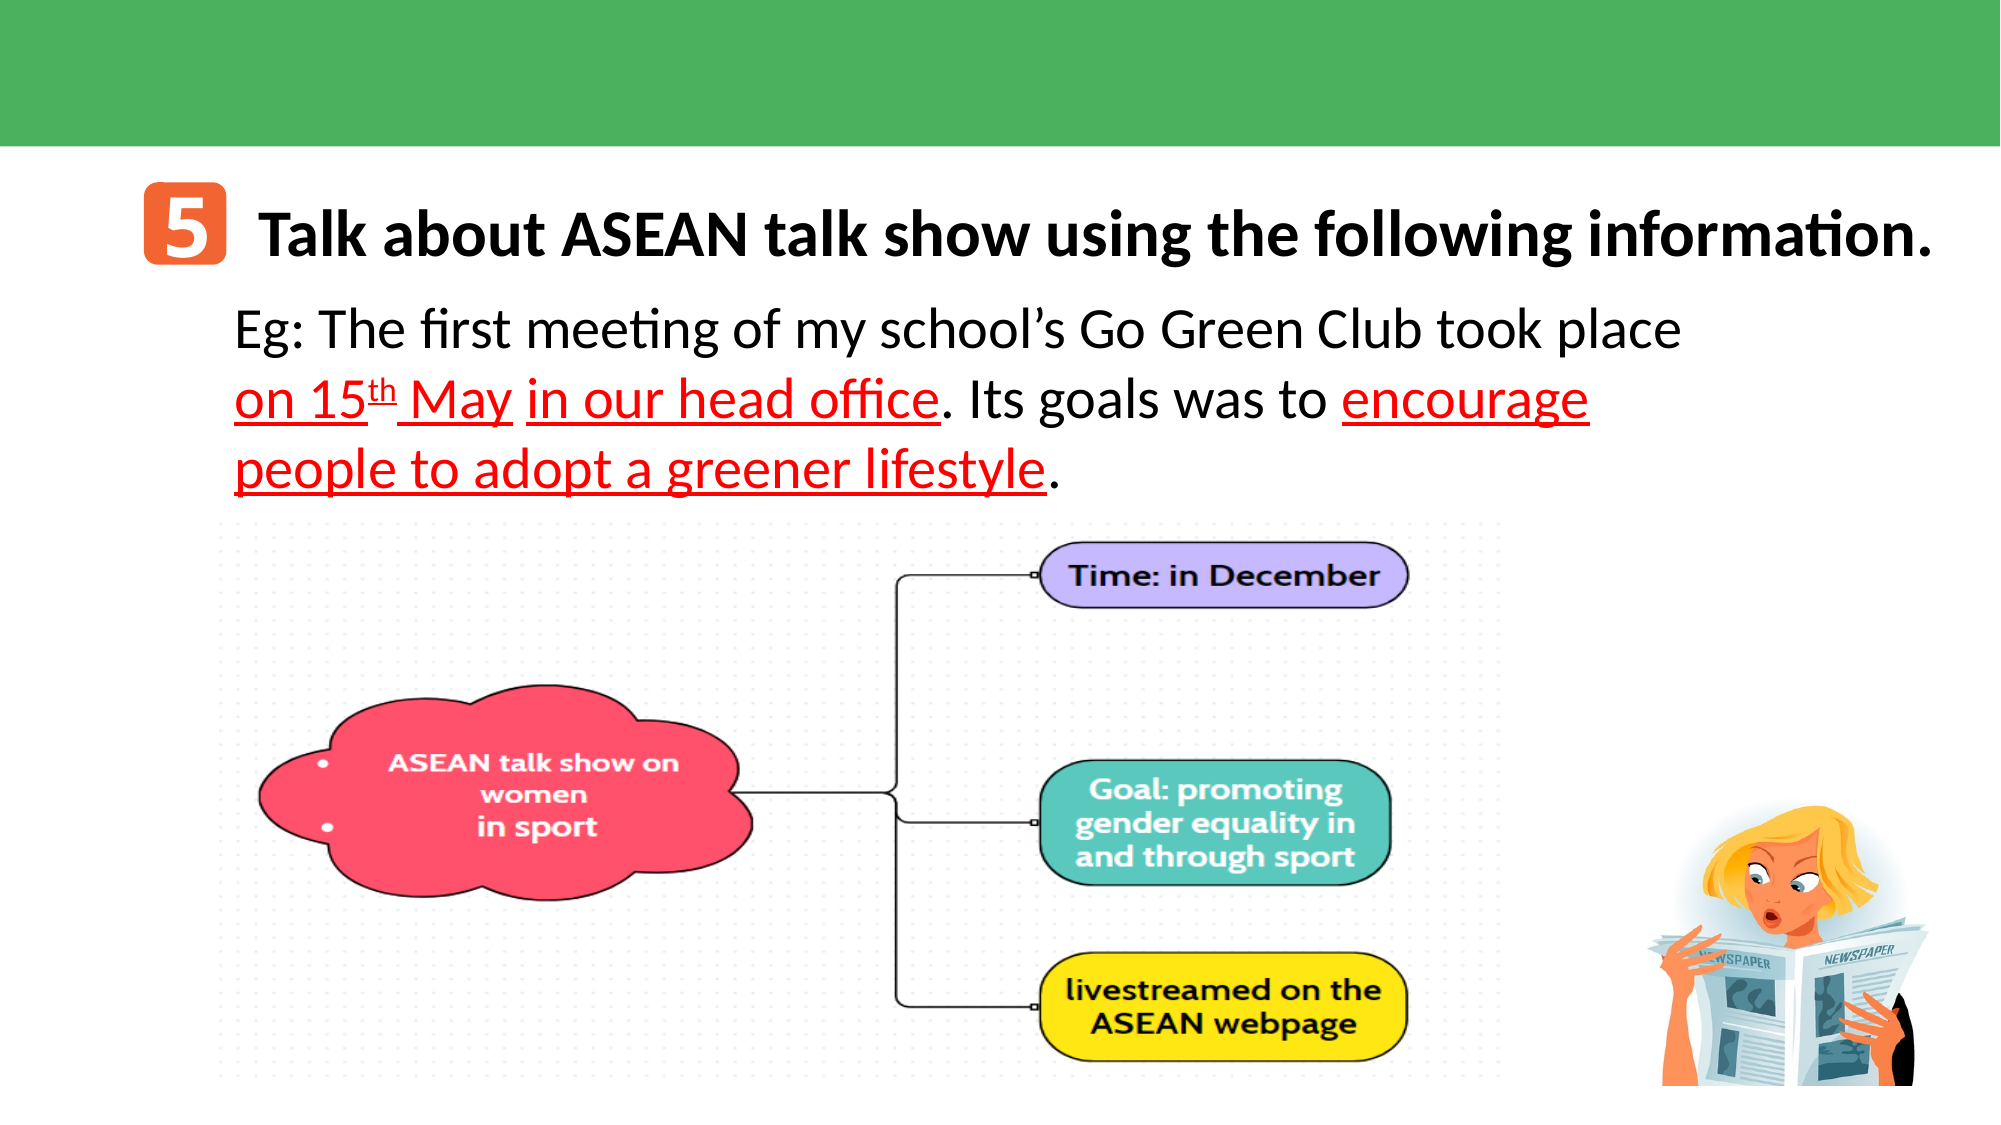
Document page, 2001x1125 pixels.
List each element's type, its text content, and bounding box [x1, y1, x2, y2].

text_box 5 [148, 166, 223, 282]
picture [219, 514, 1510, 1086]
text_box [223, 185, 228, 262]
text_box [142, 184, 148, 263]
picture [1641, 772, 1939, 1086]
text_box Eg: The first meeting of my school’s Go Green Club took place on 15th May in our head office. Its goals was to encourage people to adopt a greener lifestyle. [219, 282, 1736, 508]
text_box [0, 0, 2000, 147]
text_box Talk about ASEAN talk show using the following information. [243, 182, 1965, 277]
